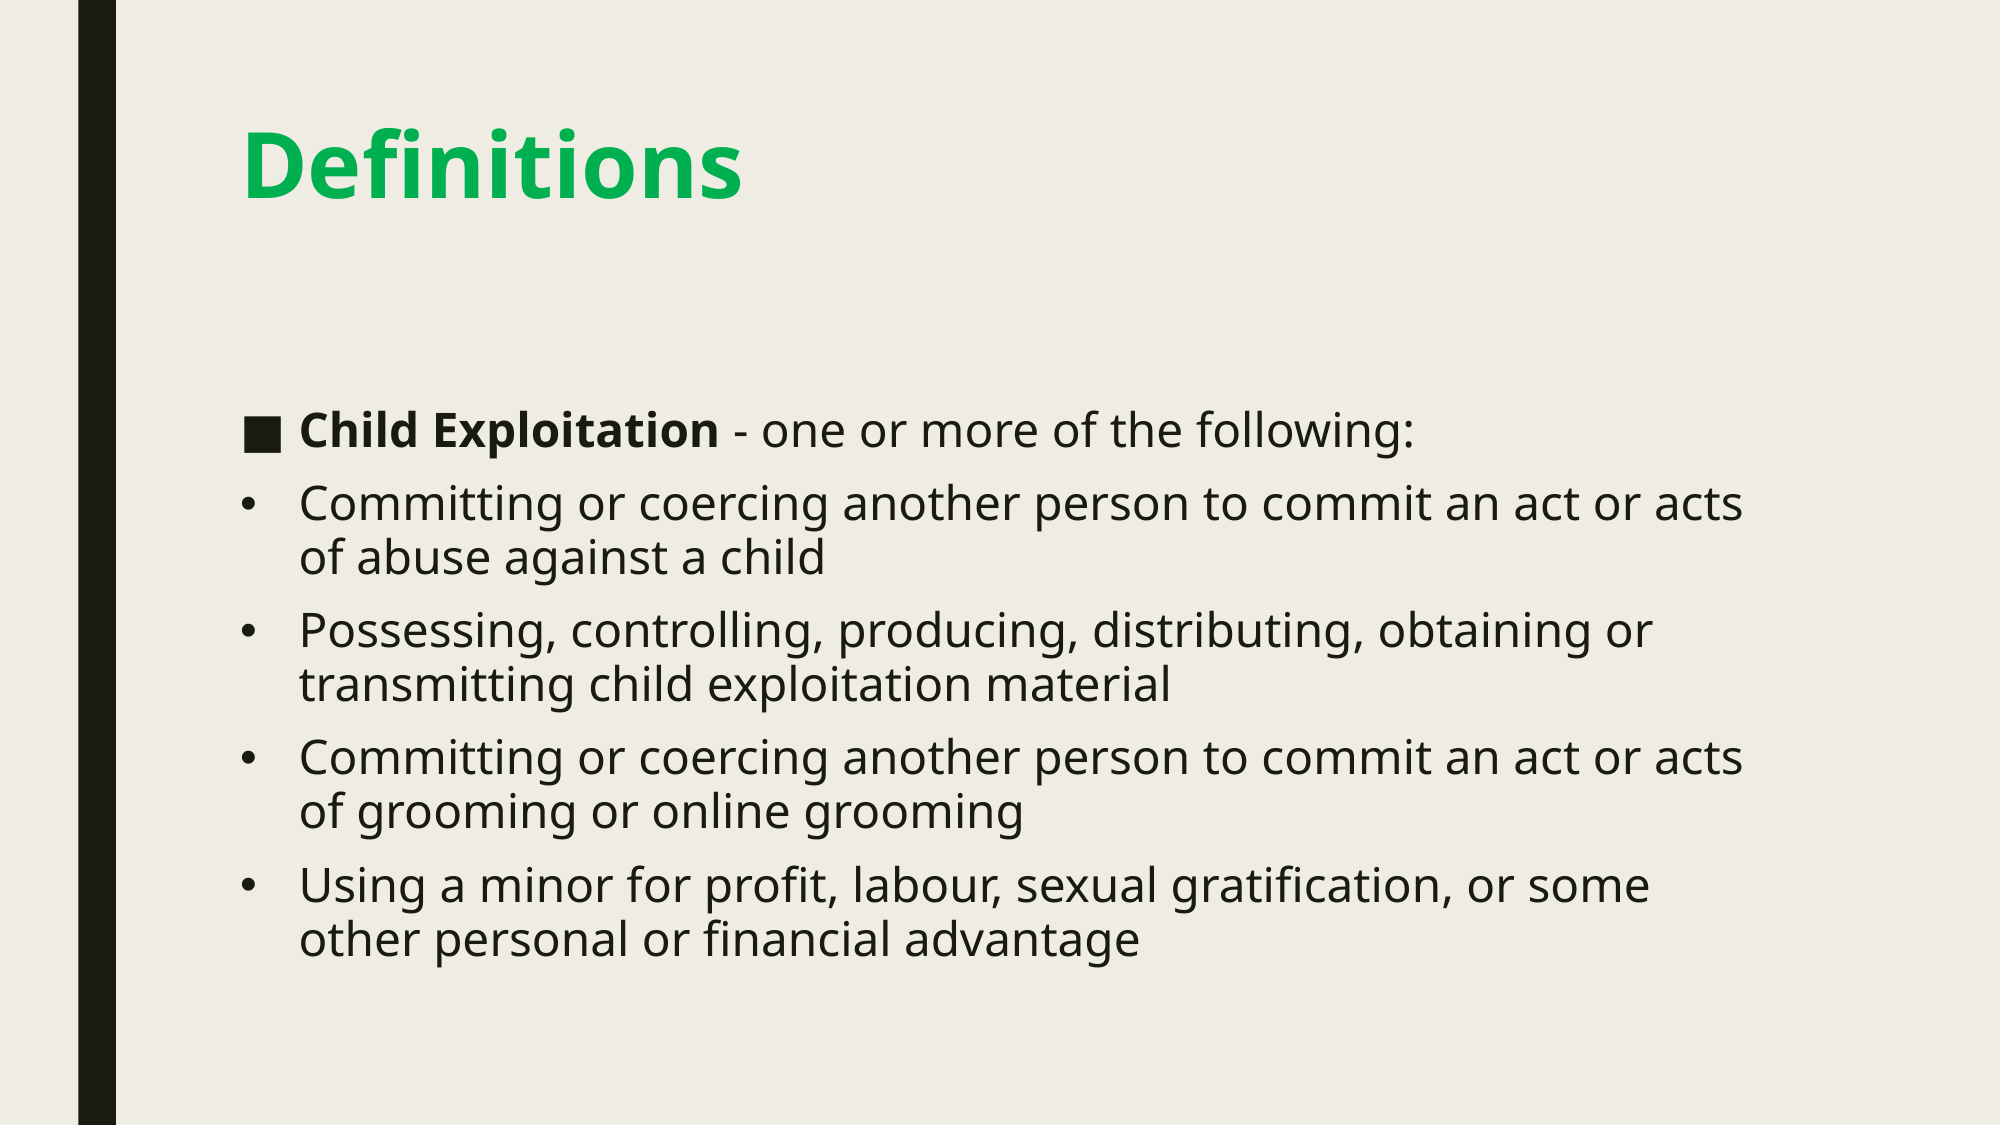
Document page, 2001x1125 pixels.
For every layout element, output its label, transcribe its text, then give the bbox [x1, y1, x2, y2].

list Child Exploitation - one or more of the following: Committing or coercing another person to commit an act or acts of abuse against a child Possessing, controlling, producing, distributing, obtaining or transmitting child exploitation material Committing or coercing another person to commit an act or acts of grooming or online grooming Using a minor for profit, labour, sexual gratification, or some other personal or financial advantage [225, 262, 1800, 1050]
title Definitions [225, 112, 1800, 262]
